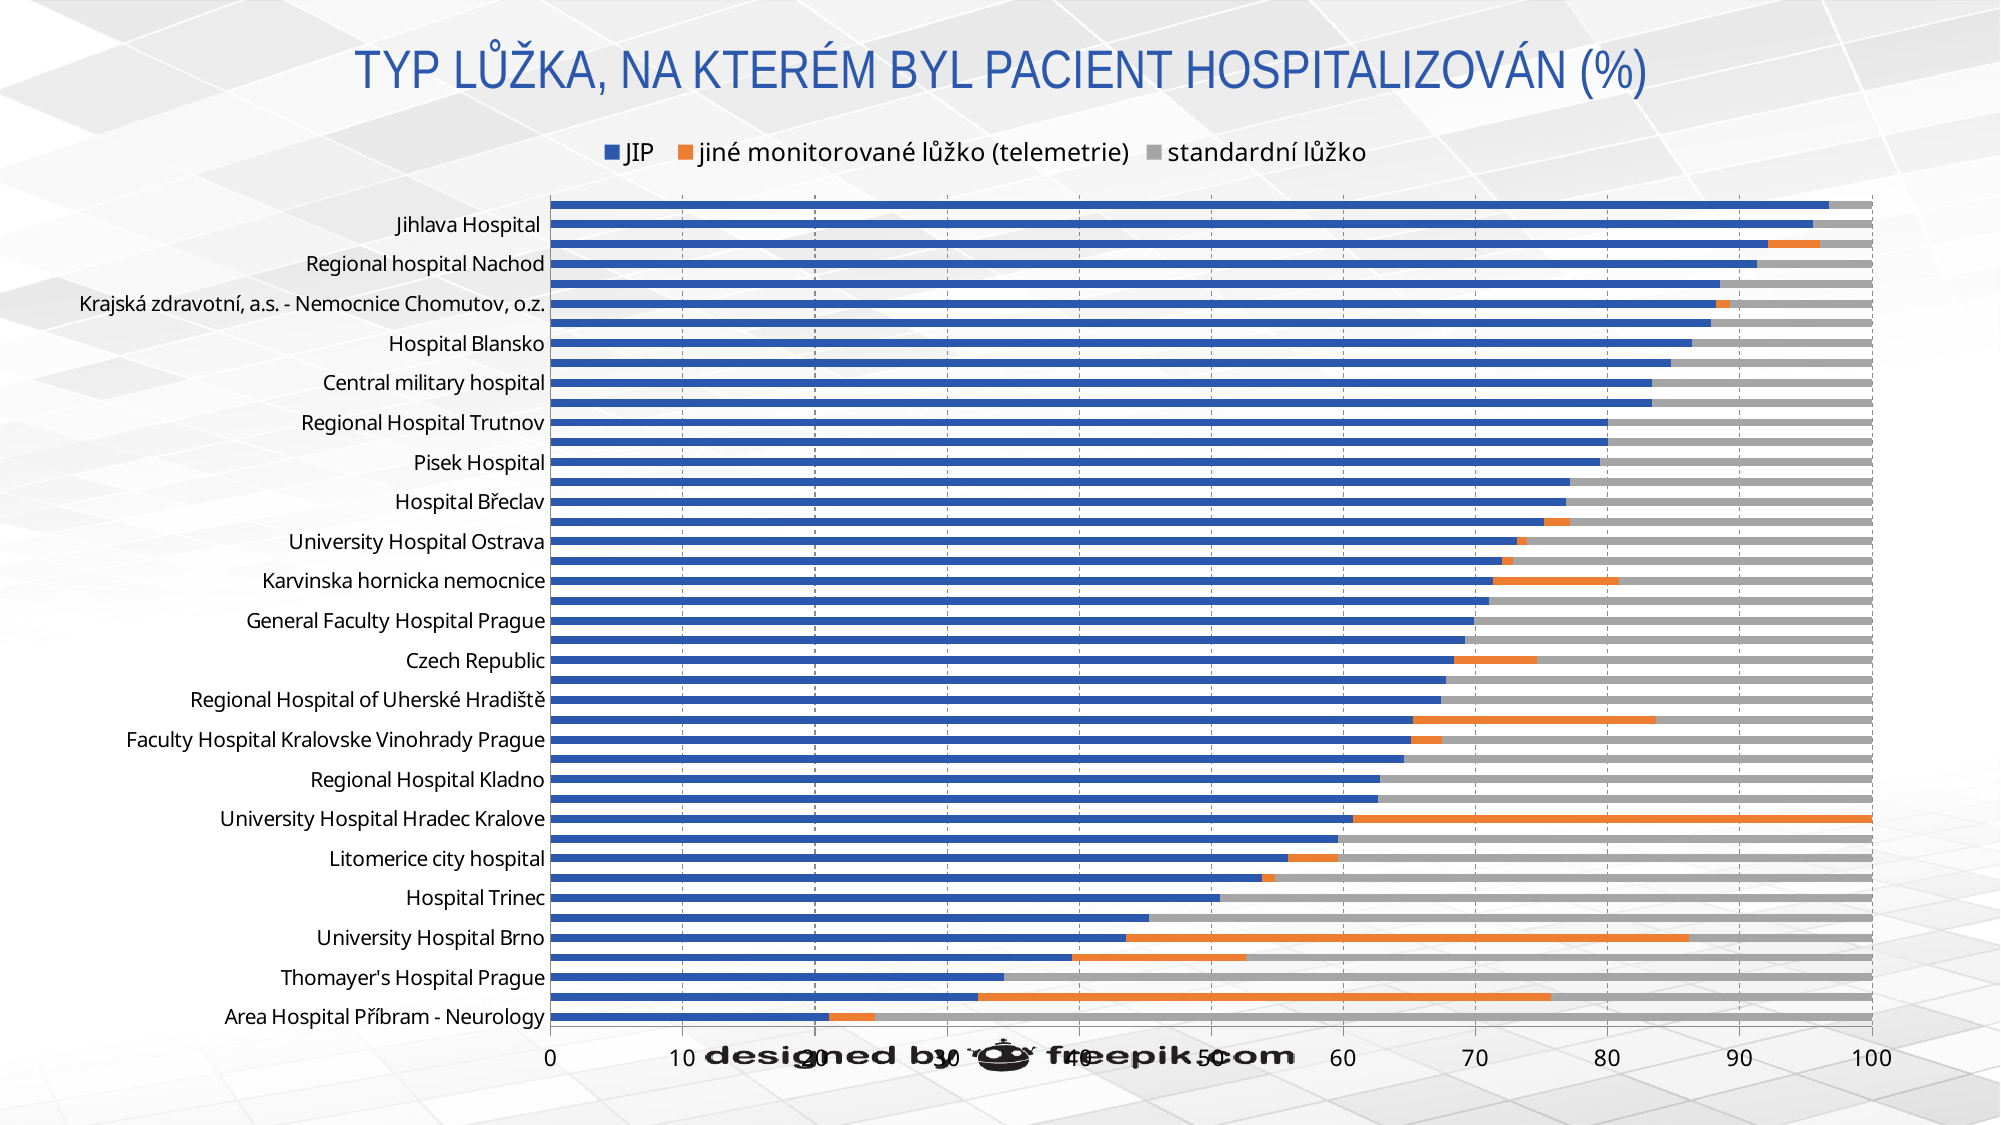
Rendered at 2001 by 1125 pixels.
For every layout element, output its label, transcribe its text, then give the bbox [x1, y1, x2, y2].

chart [41, 118, 1932, 1093]
title TYP LŮŽKA, NA KTERÉM BYL PACIENT HOSPITALIZOVÁN (%) [43, 35, 1962, 107]
picture [0, 0, 2001, 1125]
